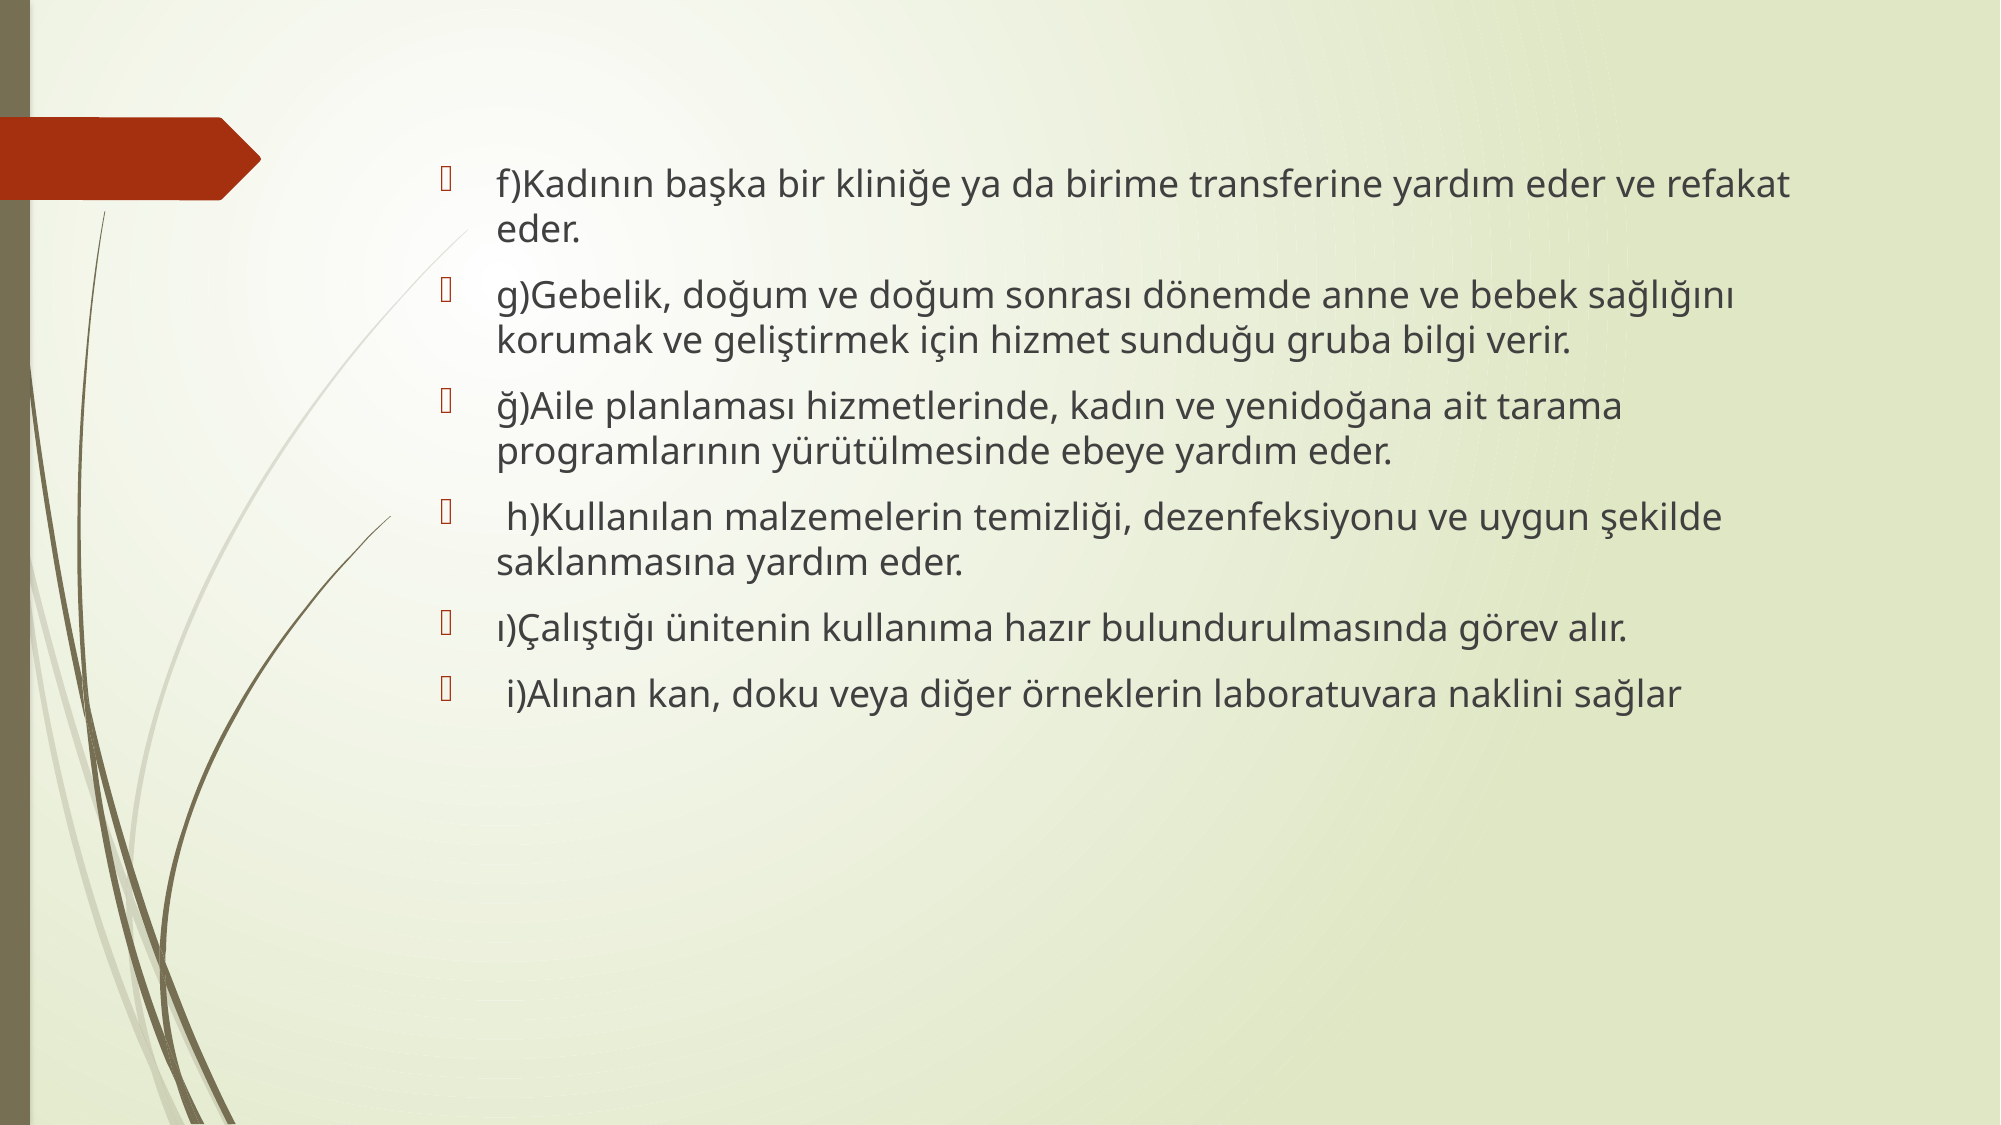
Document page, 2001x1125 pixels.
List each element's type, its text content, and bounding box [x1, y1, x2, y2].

list f)Kadının başka bir kliniğe ya da birime transferine yardım eder ve refakat eder. g)Gebelik, doğum ve doğum sonrası dönemde anne ve bebek sağlığını korumak ve geliştirmek için hizmet sunduğu gruba bilgi verir. ğ)Aile planlaması hizmetlerinde, kadın ve yenidoğana ait tarama programlarının yürütülmesinde ebeye yardım eder. h)Kullanılan malzemelerin temizliği, dezenfeksiyonu ve uygun şekilde saklanmasına yardım eder. ı)Çalıştığı ünitenin kullanıma hazır bulundurulmasında görev alır. i)Alınan kan, doku veya diğer örneklerin laboratuvara naklini sağlar [424, 152, 1888, 970]
